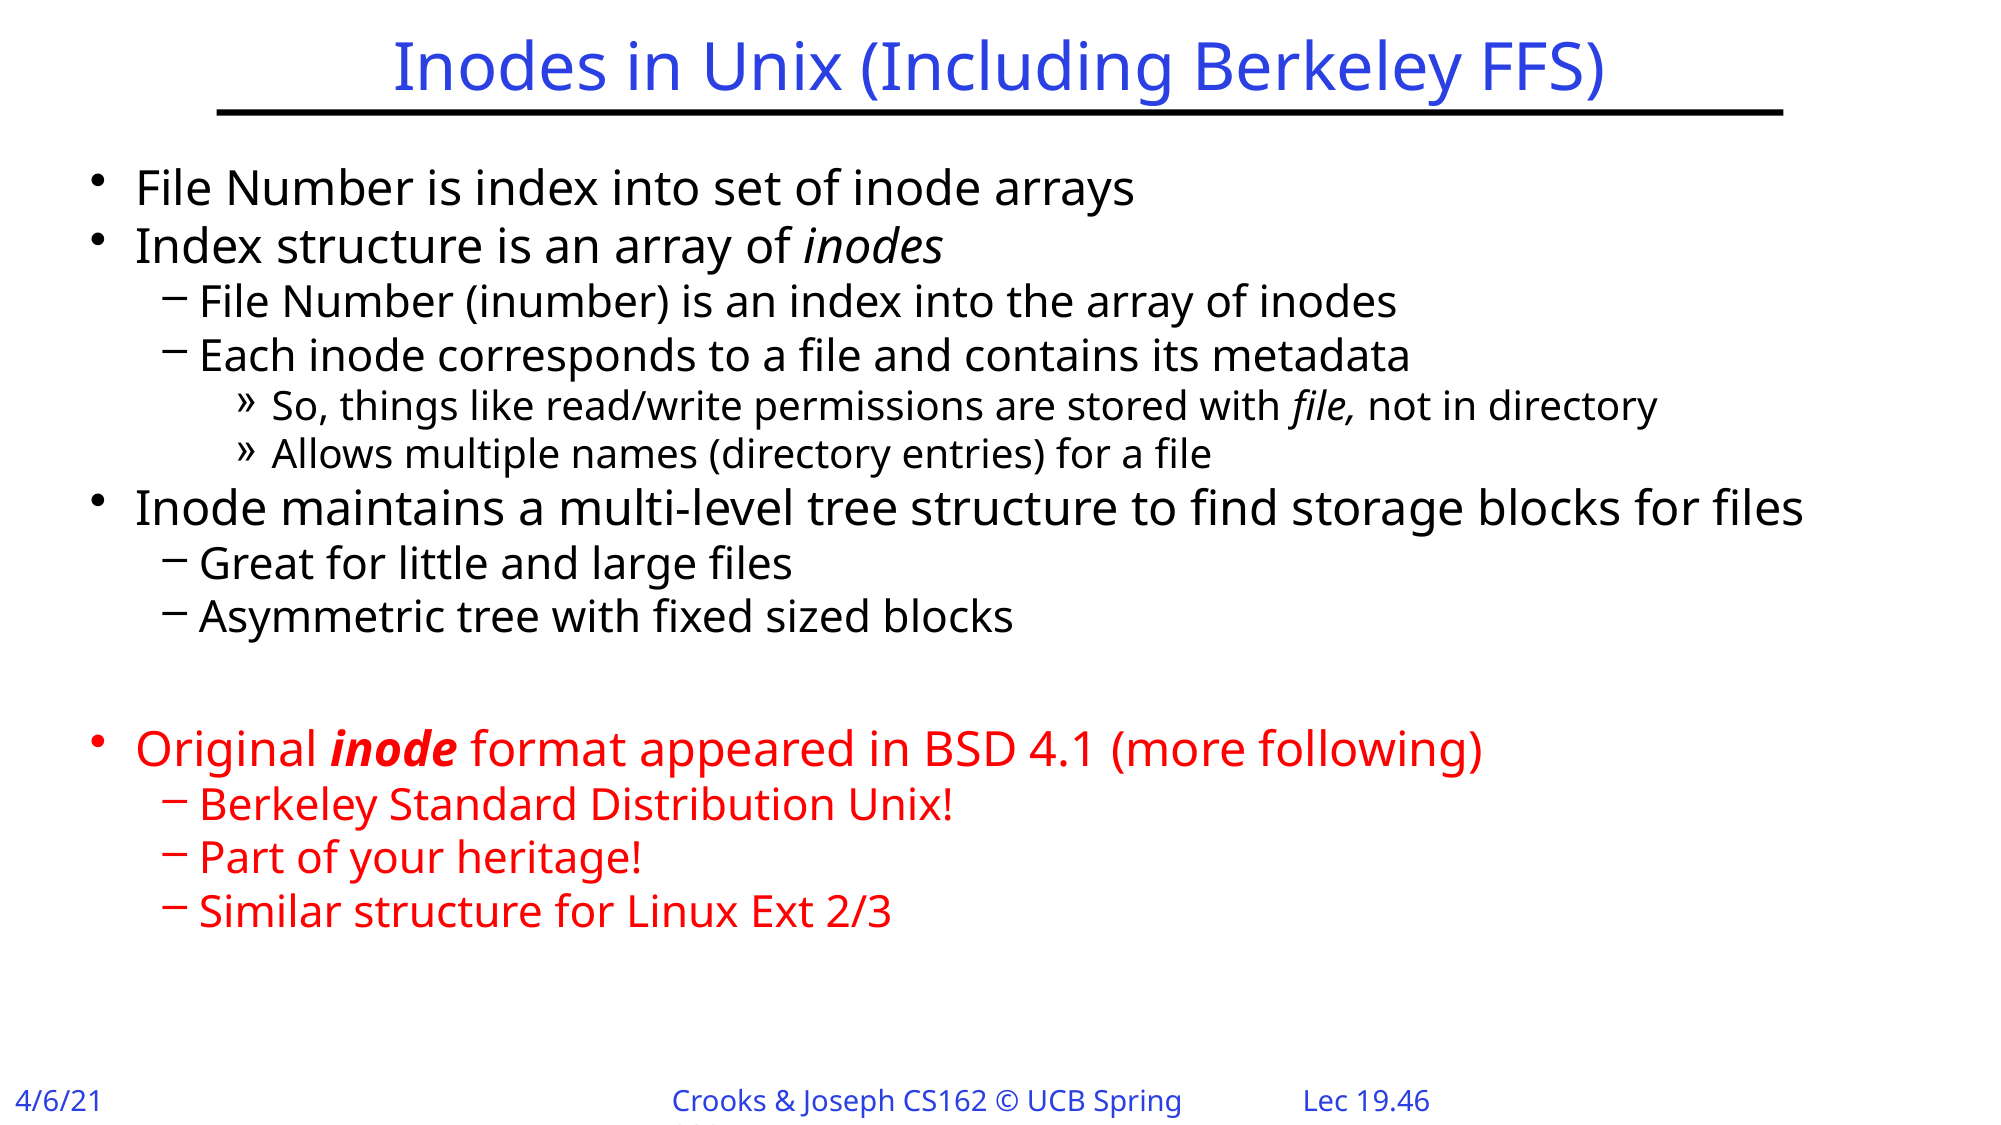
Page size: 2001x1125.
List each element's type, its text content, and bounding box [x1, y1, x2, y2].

list File Number is index into set of inode arrays Index structure is an array of inodes File Number (inumber) is an index into the array of inodes Each inode corresponds to a file and contains its metadata So, things like read/write permissions are stored with file, not in directory Allows multiple names (directory entries) for a file Inode maintains a multi-level tree structure to find storage blocks for files Great for little and large files Asymmetric tree with fixed sized blocks Original inode format appeared in BSD 4.1 (more following) Berkeley Standard Distribution Unix! Part of your heritage! Similar structure for Linux Ext 2/3 [75, 149, 1882, 950]
title Inodes in Unix (Including Berkeley FFS) [216, 24, 1784, 113]
